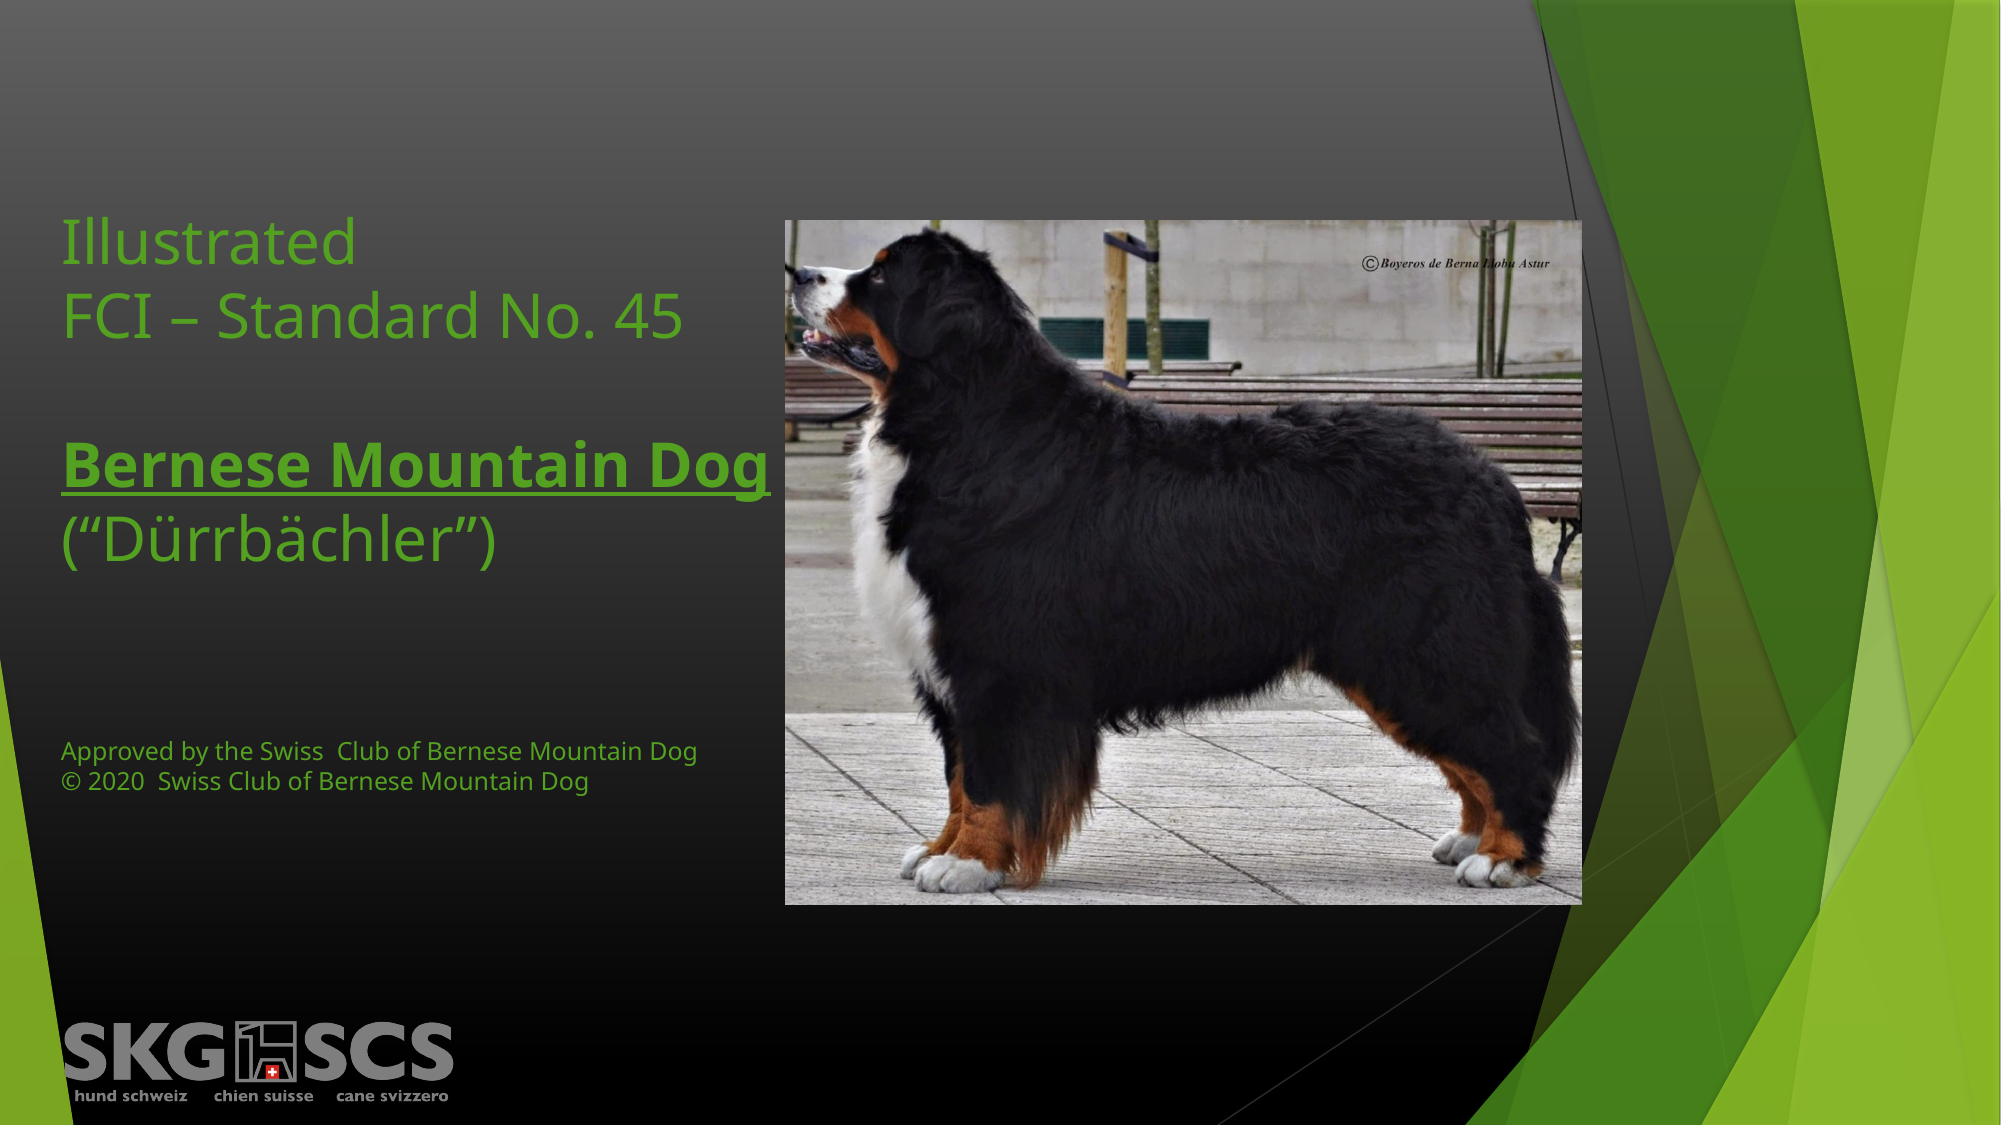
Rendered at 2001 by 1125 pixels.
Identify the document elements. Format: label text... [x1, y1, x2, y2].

text_box Approved by the Swiss Club of Bernese Mountain Dog © 2020 Swiss Club of Bernese Mountain Dog [46, 728, 723, 803]
picture [47, 994, 468, 1125]
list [785, 220, 1582, 905]
title Illustrated FCI – Standard No. 45 Bernese Mountain Dog (“Dürrbächler”) [46, 195, 872, 659]
